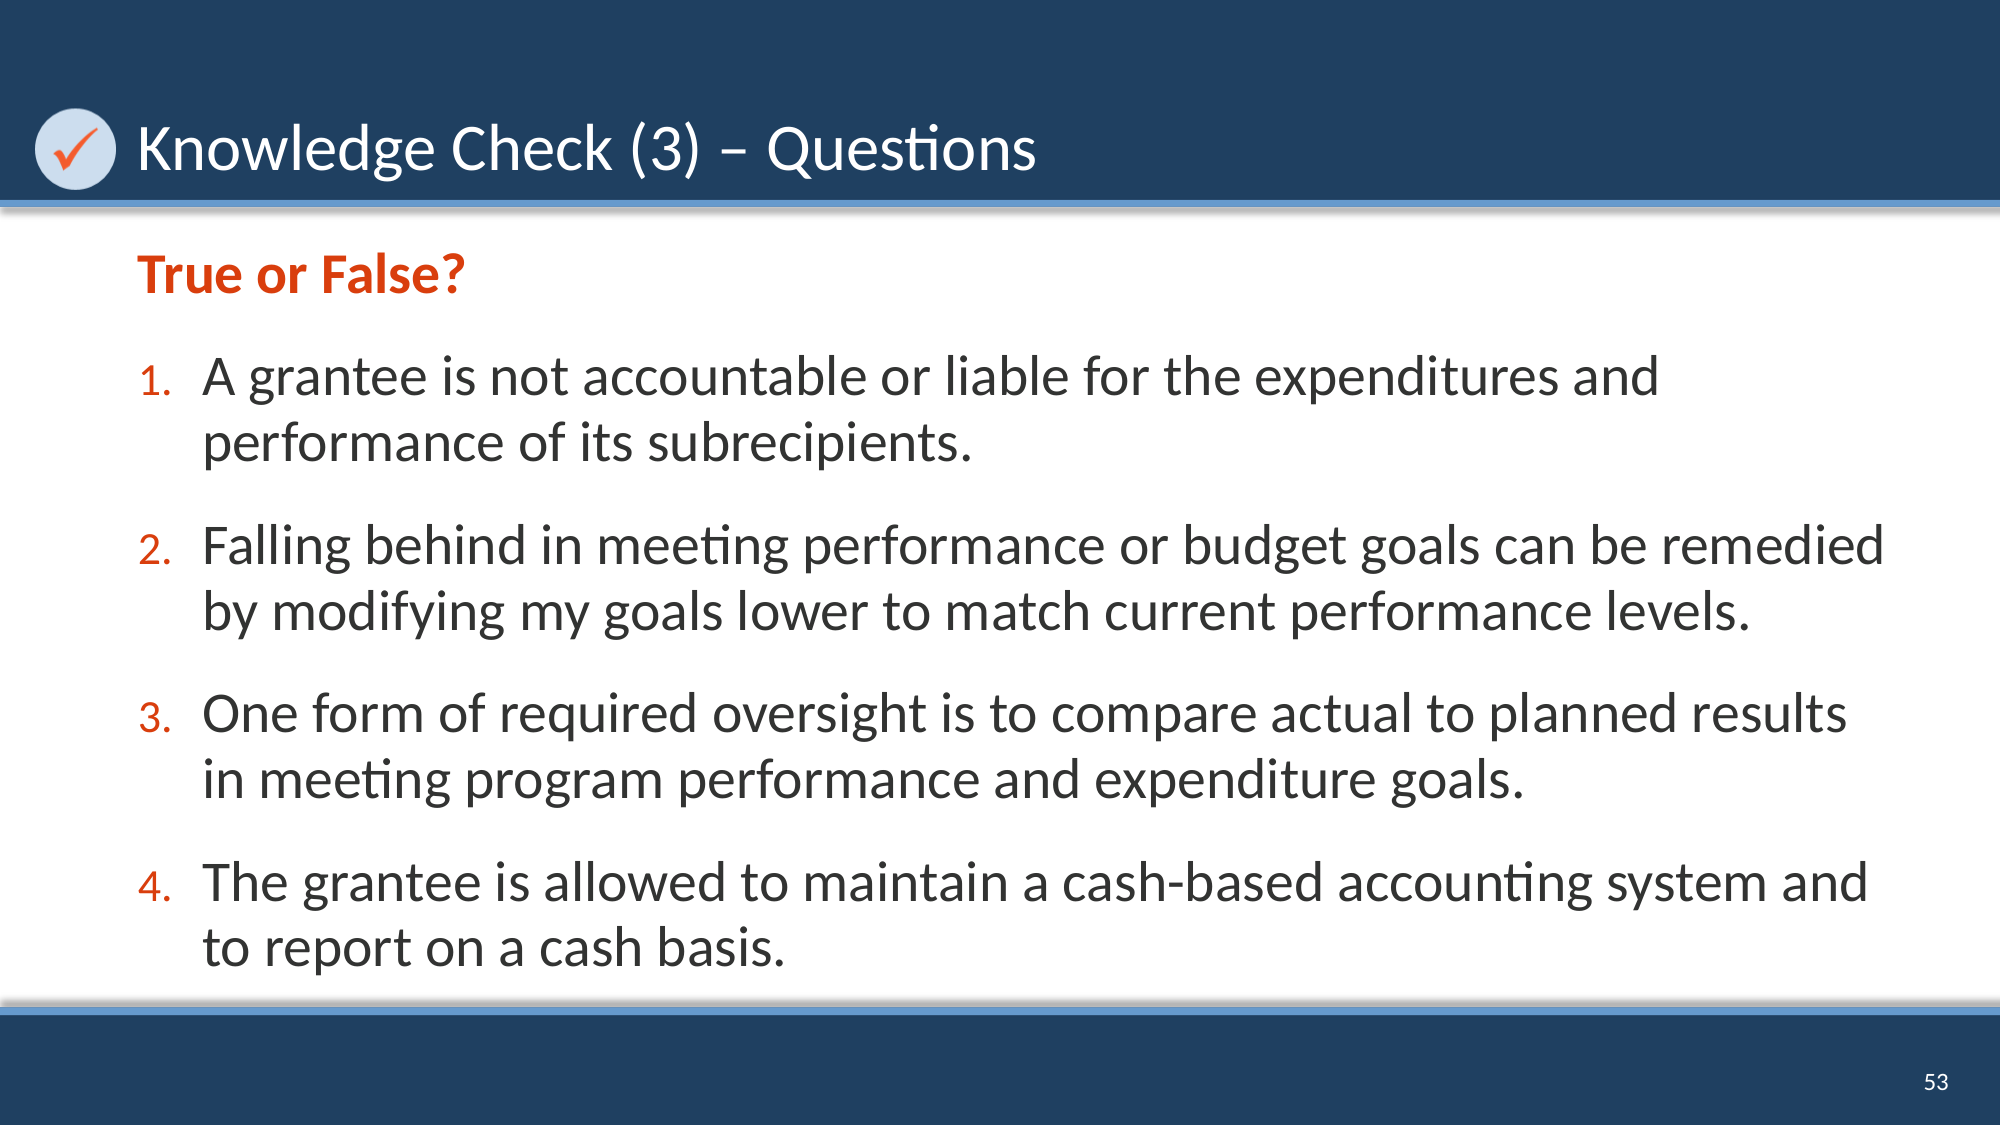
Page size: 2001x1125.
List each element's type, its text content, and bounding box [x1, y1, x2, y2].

title Knowledge Check (3) – Questions [122, 11, 1987, 193]
picture [0, 0, 2000, 222]
list True or False? A grantee is not accountable or liable for the expenditures and performance of its subrecipients. Falling behind in meeting performance or budget goals can be remedied by modifying my goals lower to match current performance levels. One form of required oversight is to compare actual to planned results in meeting program performance and expenditure goals. The grantee is allowed to maintain a cash-based accounting system and to report on a cash basis. [122, 233, 1915, 1014]
picture [0, 992, 2000, 1125]
slide_number 53 [1514, 1050, 1965, 1111]
